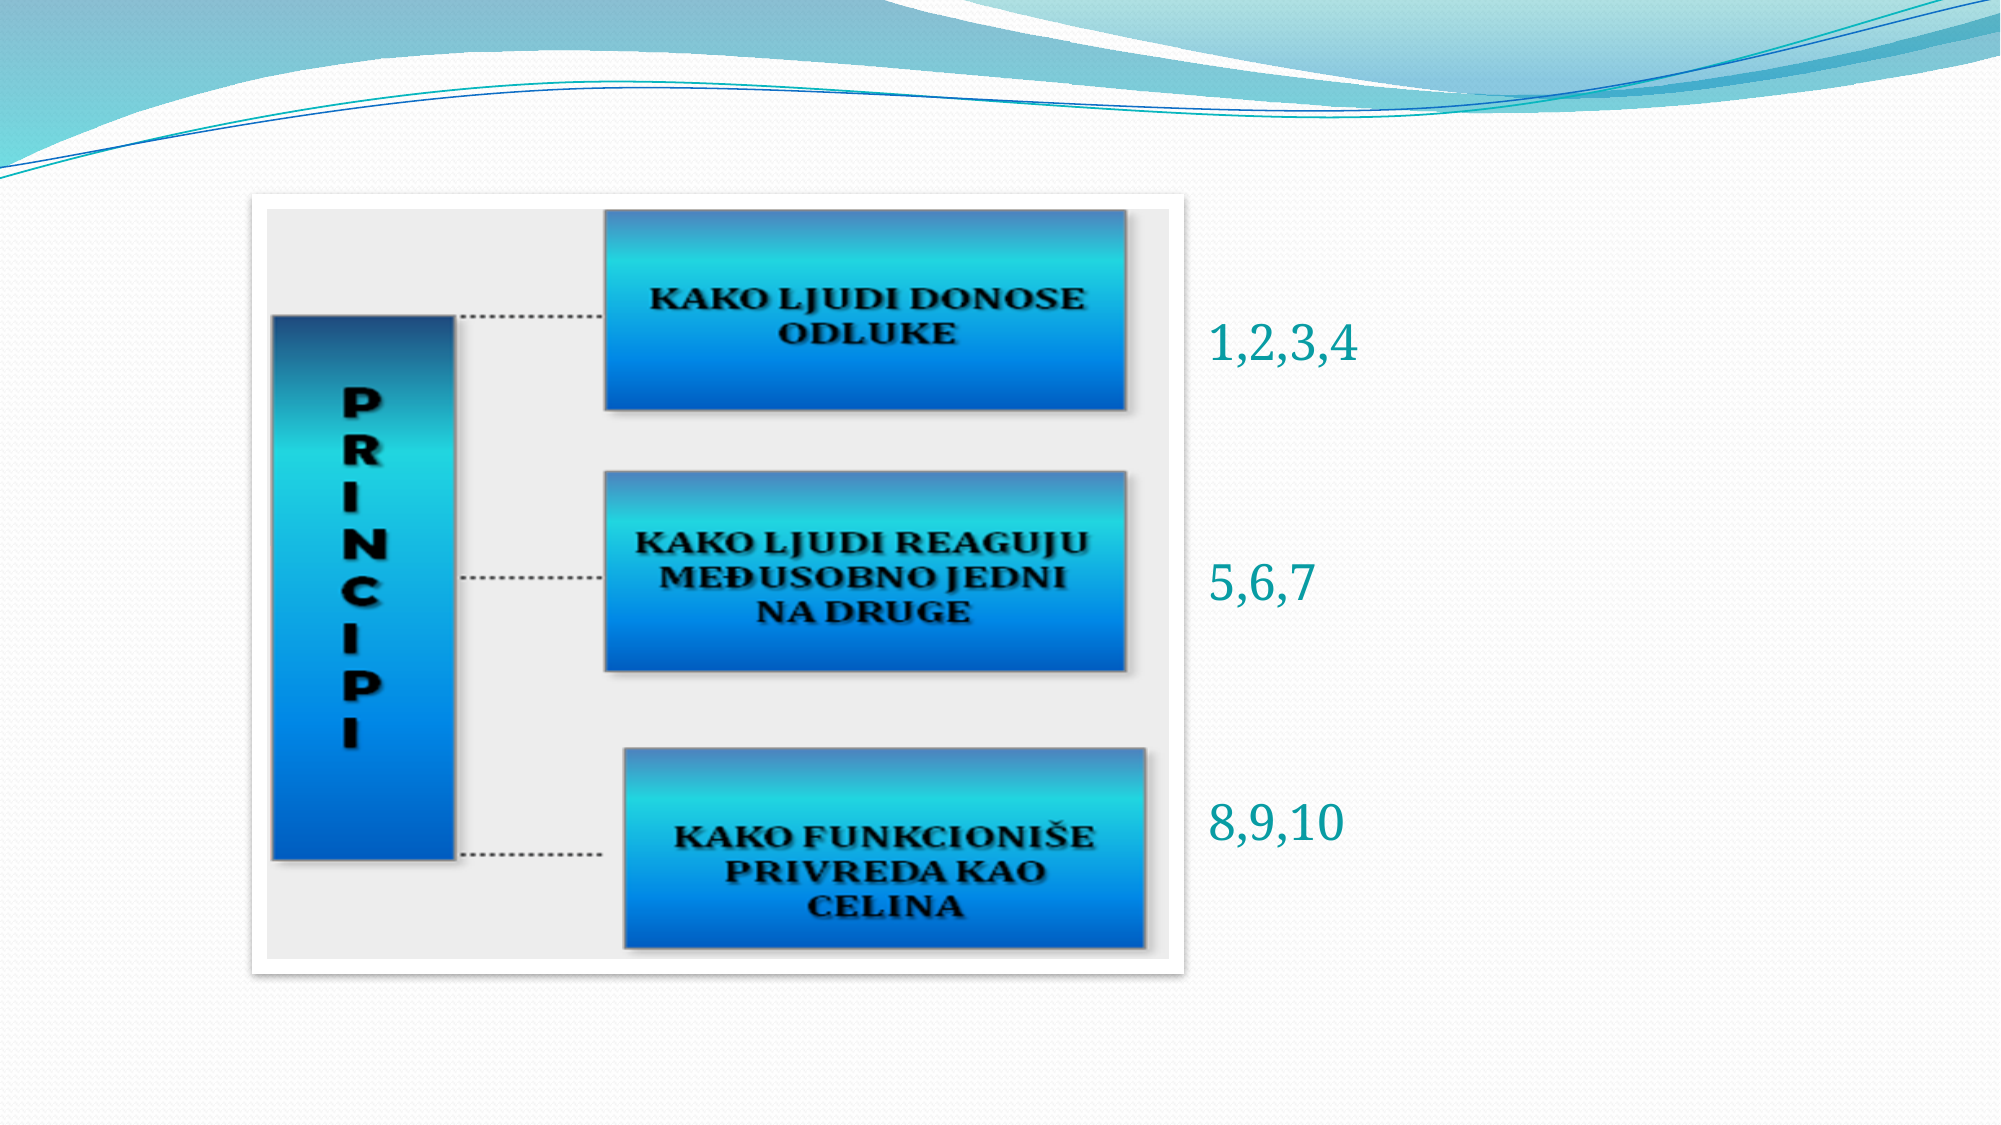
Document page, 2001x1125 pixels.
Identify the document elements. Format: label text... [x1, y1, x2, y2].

text_box 1,2,3,4 5,6,7 8,9,10 [1193, 182, 1663, 978]
picture [266, 208, 1170, 960]
